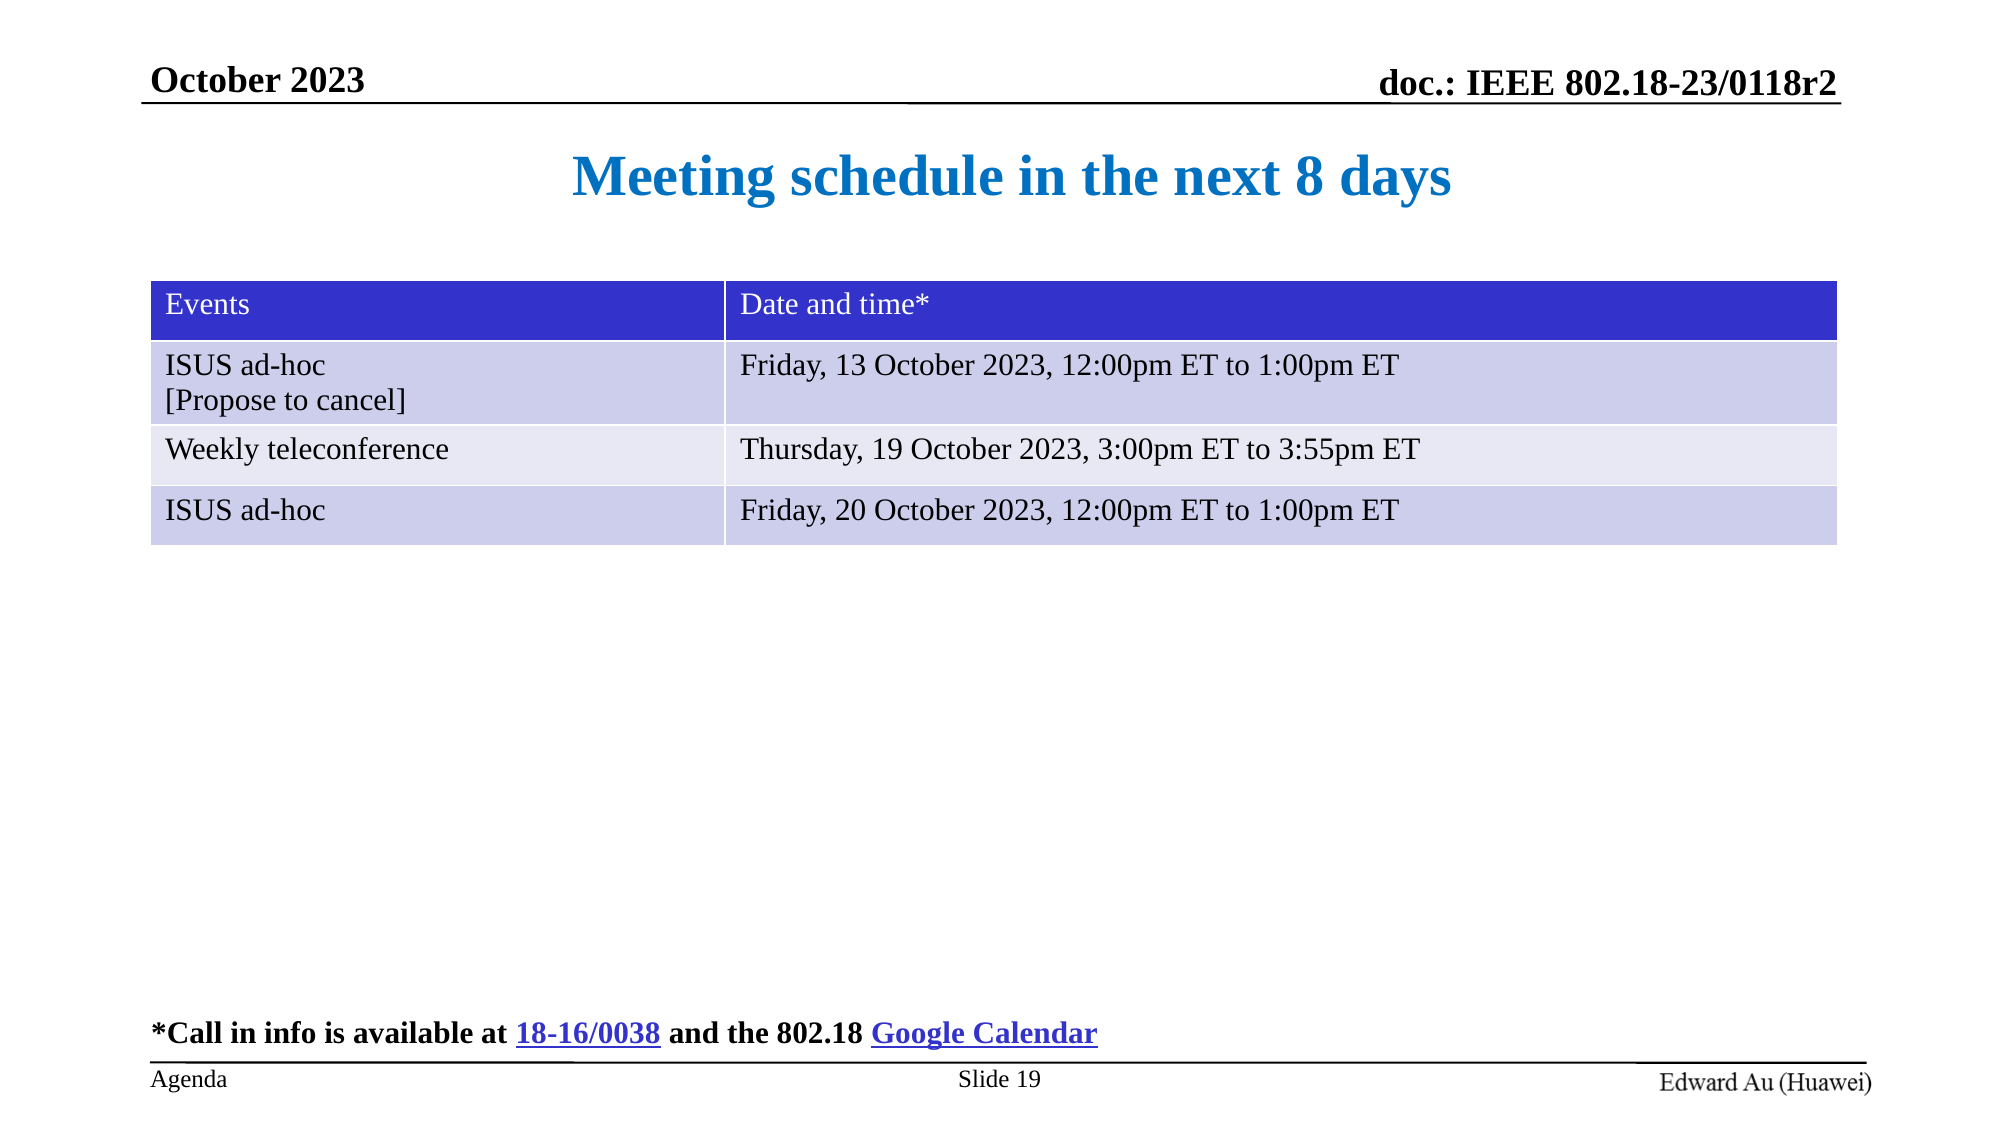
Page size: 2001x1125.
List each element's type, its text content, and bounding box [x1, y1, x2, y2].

title Meeting schedule in the next 8 days [162, 99, 1864, 246]
slide_number Slide 19 [933, 1061, 1067, 1123]
table_cell ISUS ad-hoc [151, 486, 724, 545]
table_header Events [151, 281, 724, 340]
picture [1174, 1058, 1887, 1113]
table_cell Friday, 20 October 2023, 12:00pm ET to 1:00pm ET [726, 486, 1837, 545]
table_cell Weekly teleconference [151, 426, 724, 485]
table_cell Thursday, 19 October 2023, 3:00pm ET to 3:55pm ET [726, 426, 1837, 485]
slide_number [149, 54, 651, 101]
table_header Date and time* [726, 281, 1837, 340]
table_cell Friday, 13 October 2023, 12:00pm ET to 1:00pm ET [726, 342, 1837, 424]
text_box *Call in info is available at 18-16/0038 and the 802.18 Google Calendar [136, 1005, 1863, 1058]
table_cell ISUS ad-hoc [Propose to cancel] [151, 342, 724, 424]
